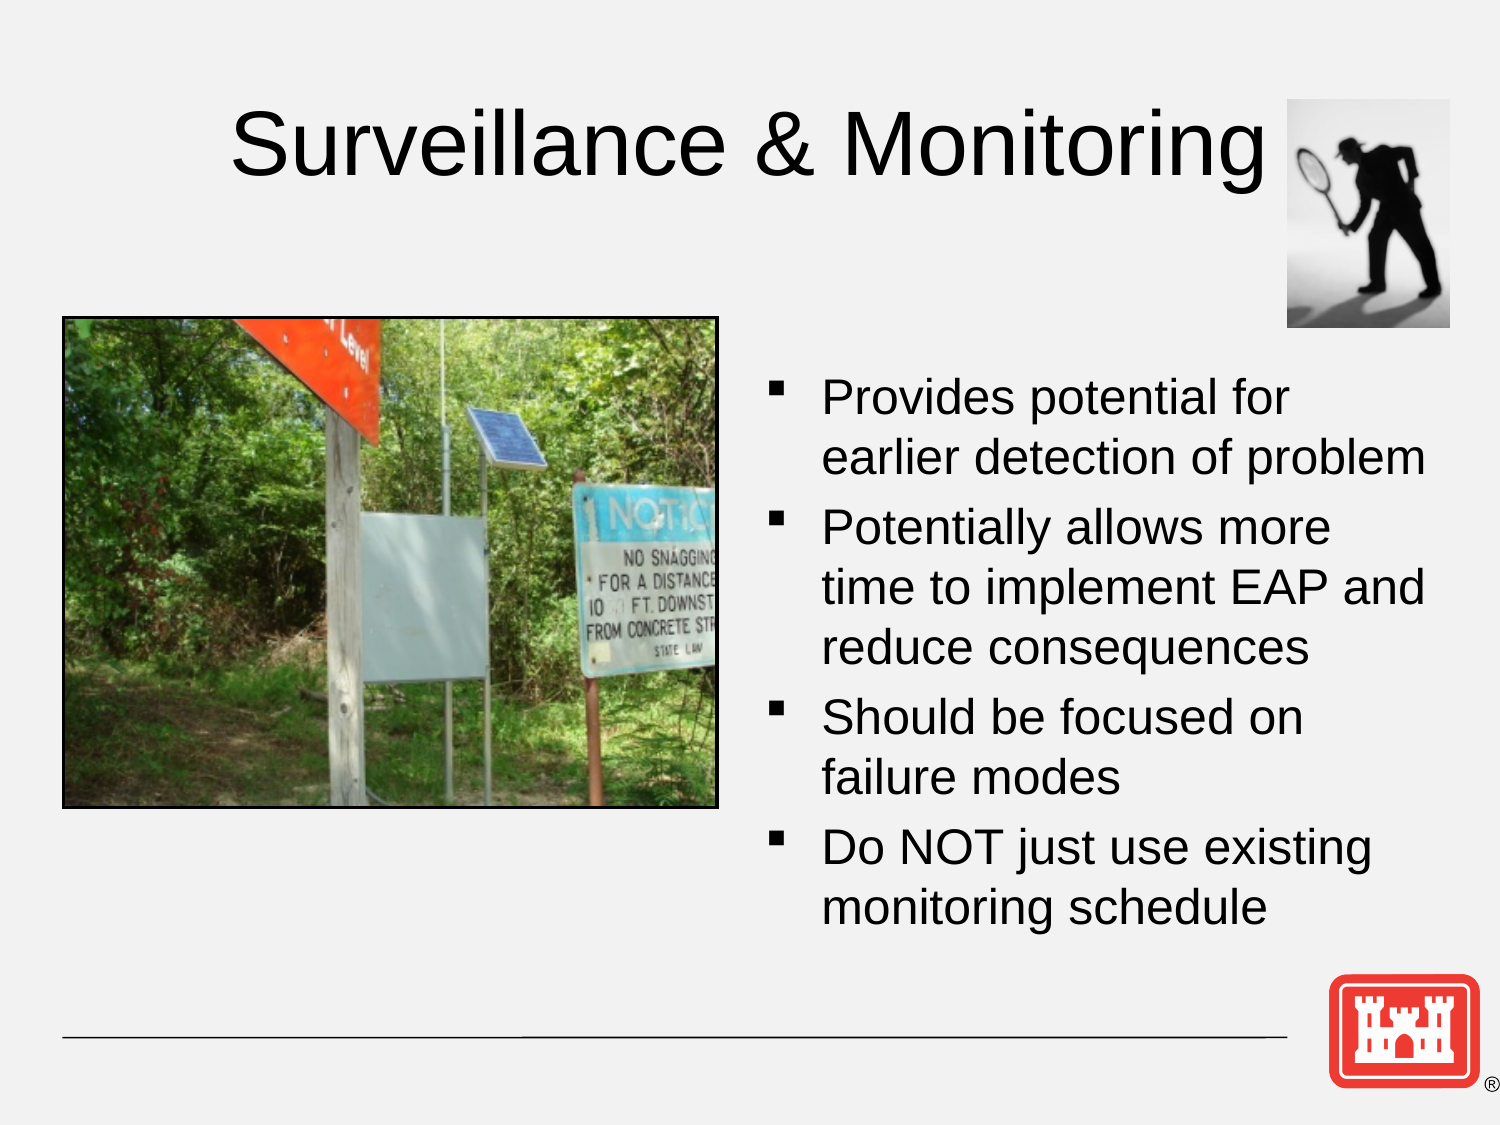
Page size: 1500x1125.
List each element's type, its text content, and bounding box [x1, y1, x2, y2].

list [64, 318, 716, 807]
picture [1329, 974, 1500, 1092]
title Surveillance & Monitoring [74, 44, 1426, 233]
picture [1287, 99, 1451, 328]
list Provides potential for earlier detection of problem Potentially allows more time to implement EAP and reduce consequences Should be focused on failure modes Do NOT just use existing monitoring schedule [749, 356, 1451, 1006]
